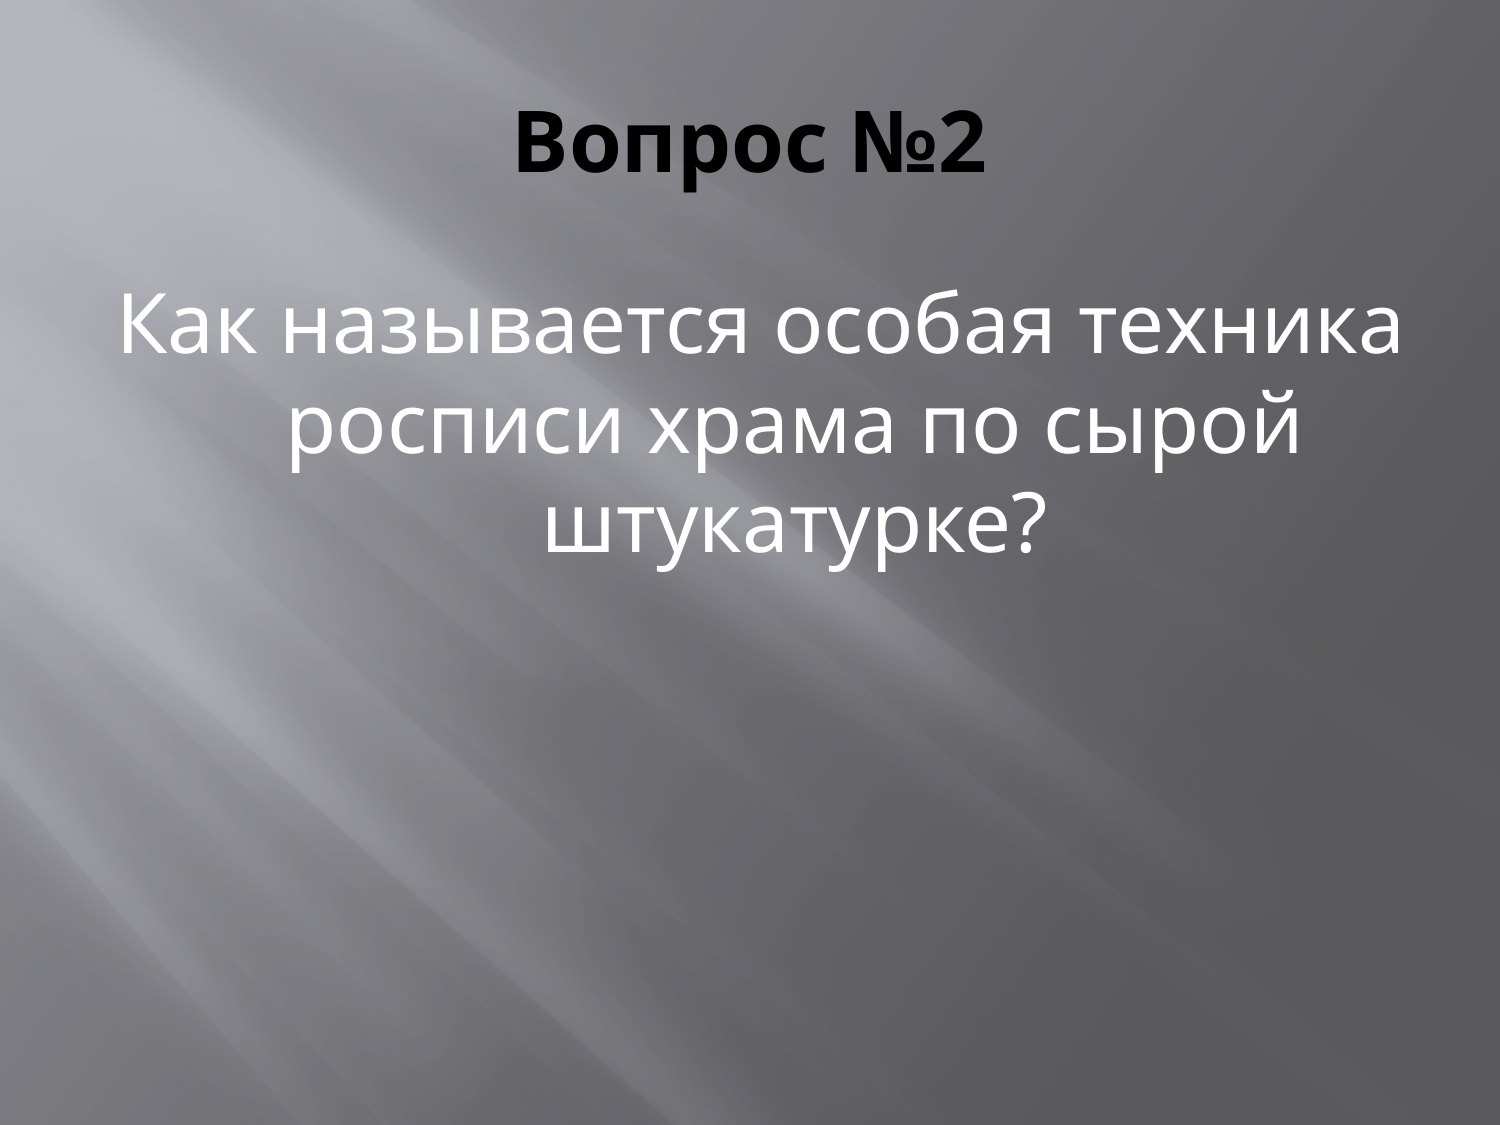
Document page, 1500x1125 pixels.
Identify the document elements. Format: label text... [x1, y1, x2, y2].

title Вопрос №2 [75, 45, 1425, 233]
list Как называется особая техника росписи храма по сырой штукатурке? [75, 262, 1425, 1035]
